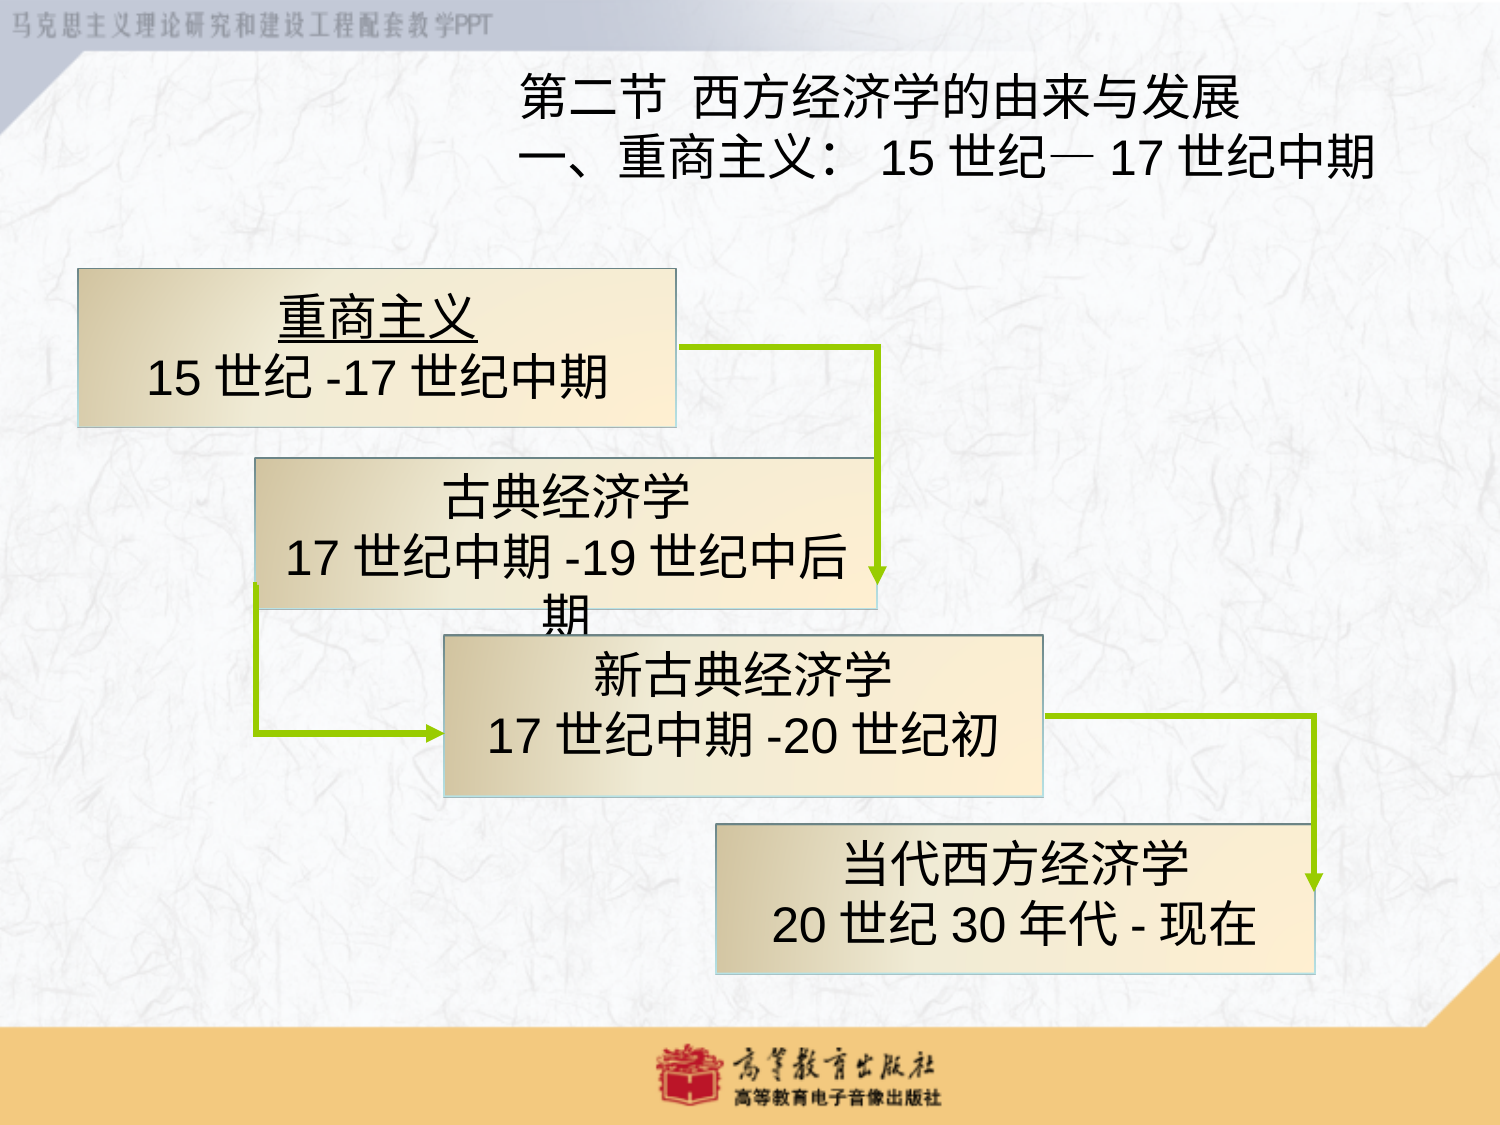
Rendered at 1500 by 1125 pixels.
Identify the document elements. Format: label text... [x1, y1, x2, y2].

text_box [442, 633, 1045, 799]
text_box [76, 267, 679, 463]
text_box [678, 347, 878, 546]
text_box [714, 822, 1317, 976]
list [74, 197, 1223, 1006]
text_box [253, 456, 880, 634]
picture [0, 0, 1500, 1125]
text_box 第二节 西方经济学的由来与发展 一、重商主义：15世纪—17世纪中期 [74, 54, 1425, 197]
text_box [1044, 716, 1315, 899]
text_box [255, 545, 445, 717]
